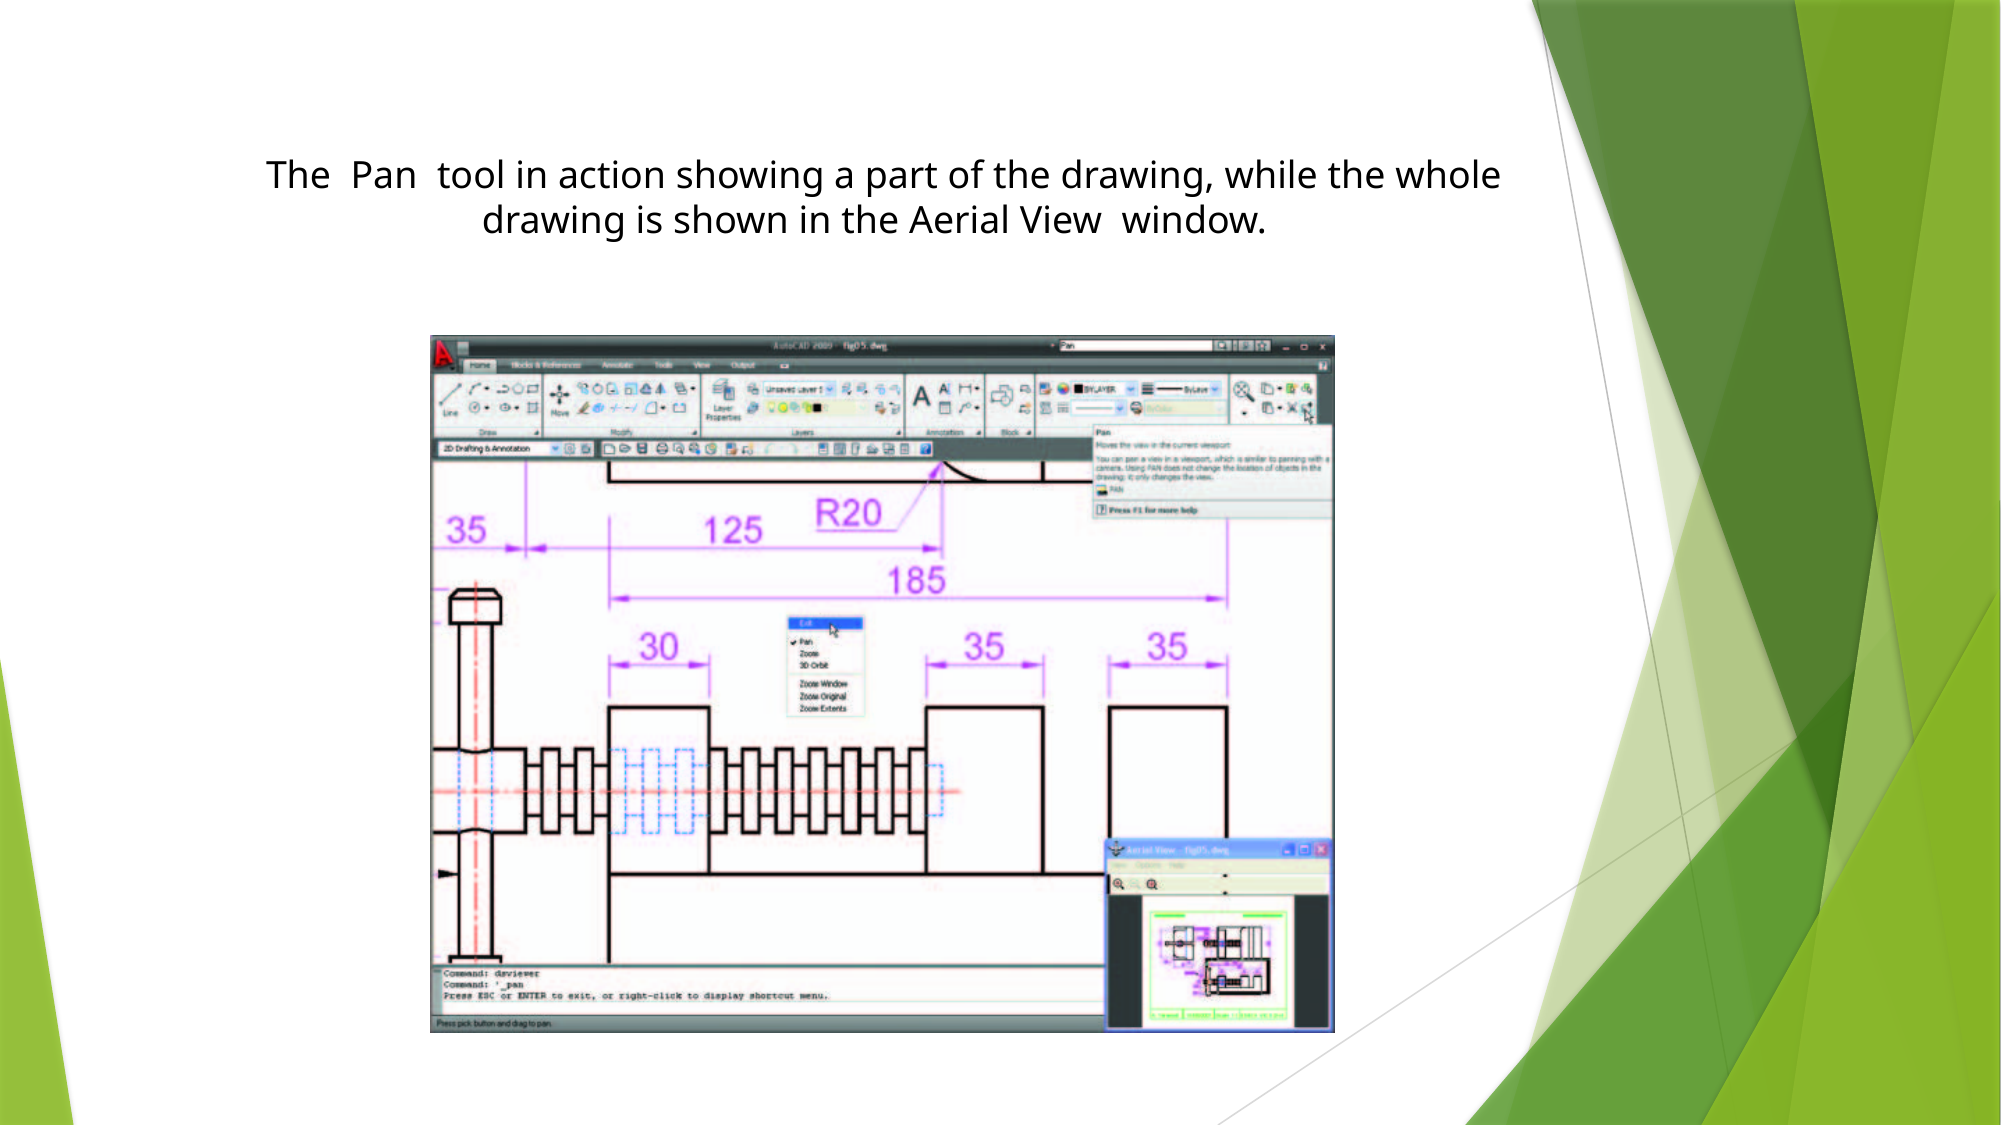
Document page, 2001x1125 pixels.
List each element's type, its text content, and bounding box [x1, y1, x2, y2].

text_box The Pan tool in action showing a part of the drawing, while the whole drawing is shown in the Aerial View window. [165, 143, 1585, 248]
picture [429, 335, 1336, 1034]
